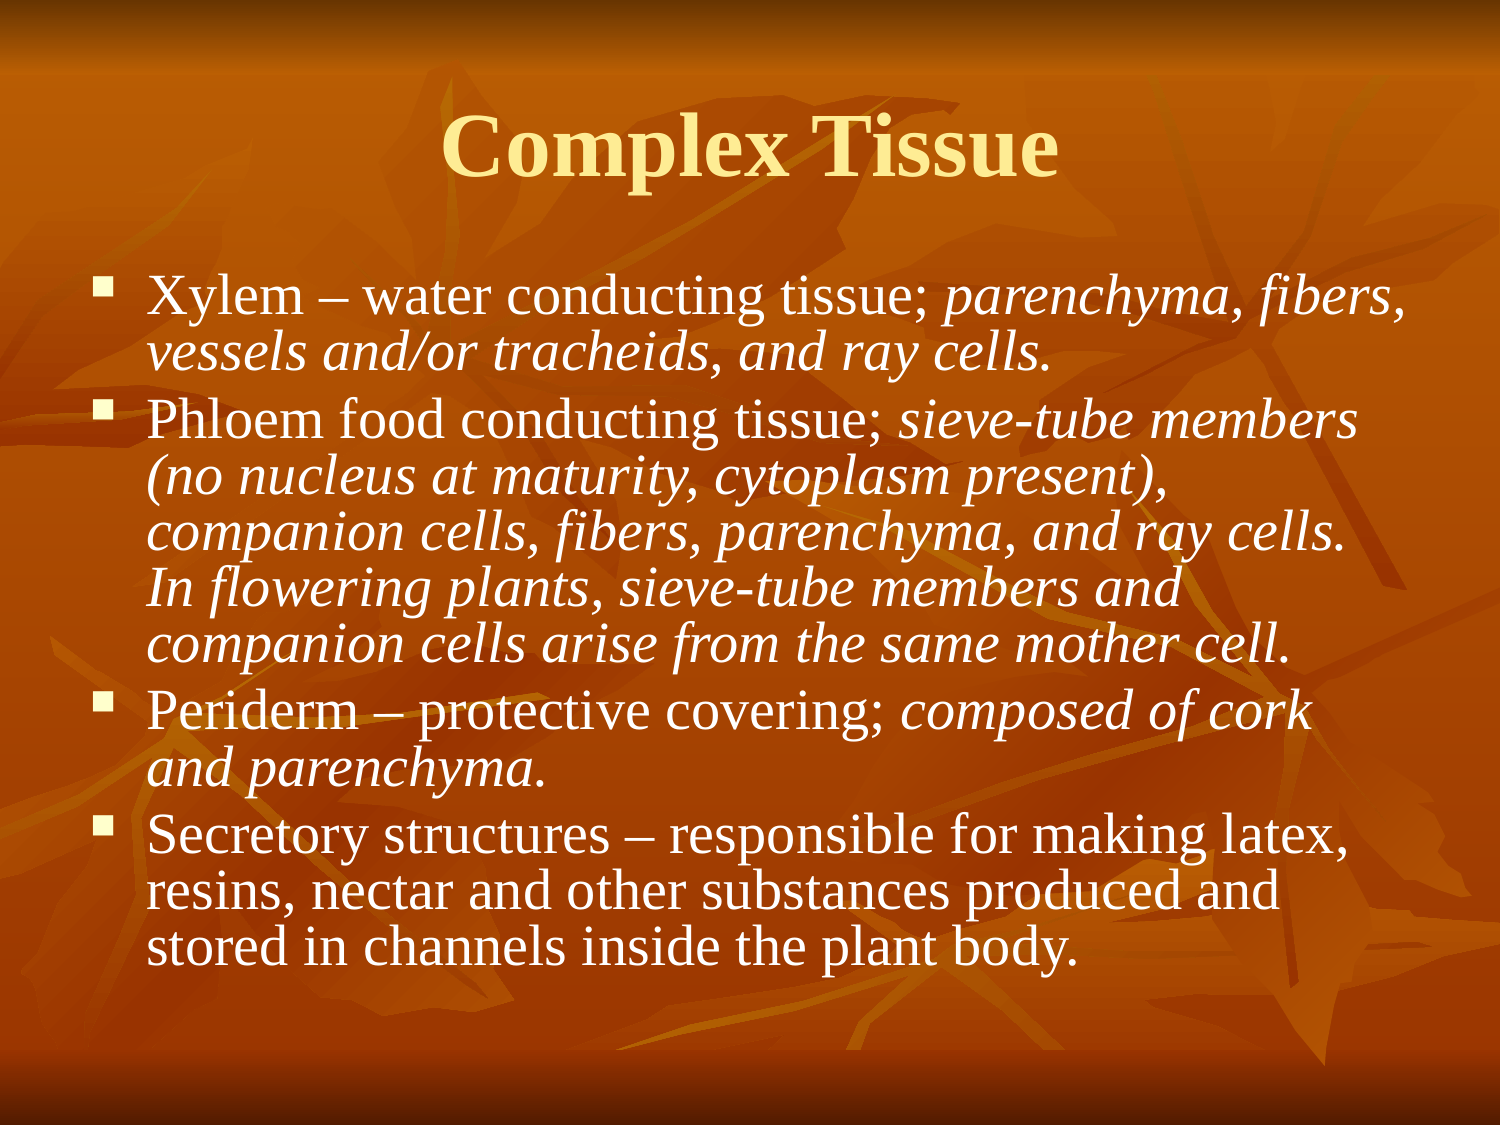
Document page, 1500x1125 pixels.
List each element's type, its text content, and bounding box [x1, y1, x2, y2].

list Xylem – water conducting tissue; parenchyma, fibers, vessels and/or tracheids, and ray cells. Phloem food conducting tissue; sieve-tube members (no nucleus at maturity, cytoplasm present), companion cells, fibers, parenchyma, and ray cells. In flowering plants, sieve-tube members and companion cells arise from the same mother cell. Periderm – protective covering; composed of cork and parenchyma. Secretory structures – responsible for making latex, resins, nectar and other substances produced and stored in channels inside the plant body. [74, 262, 1426, 1006]
title Complex Tissue [74, 45, 1426, 234]
